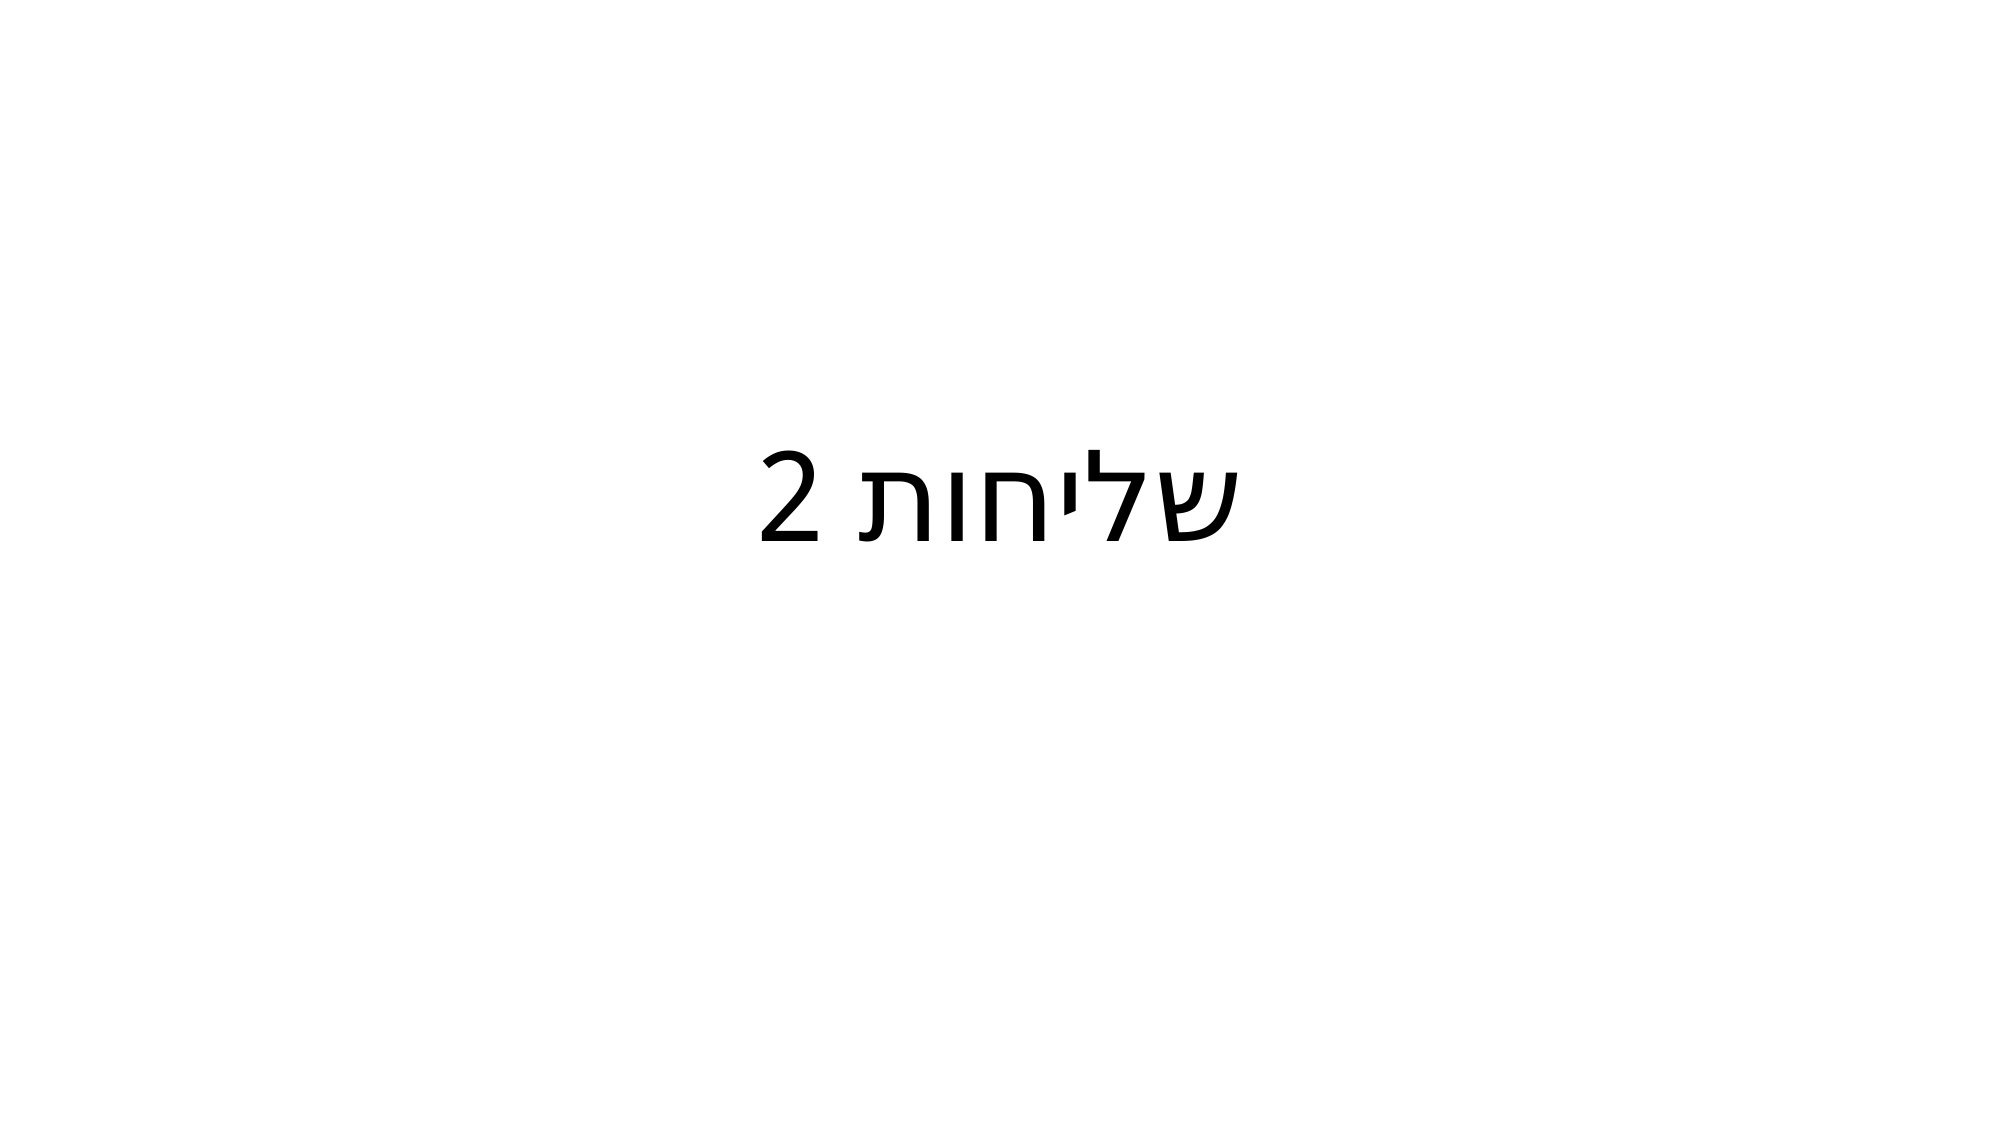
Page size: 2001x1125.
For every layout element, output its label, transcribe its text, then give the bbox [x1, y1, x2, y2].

title שליחות 2 [249, 184, 1750, 576]
